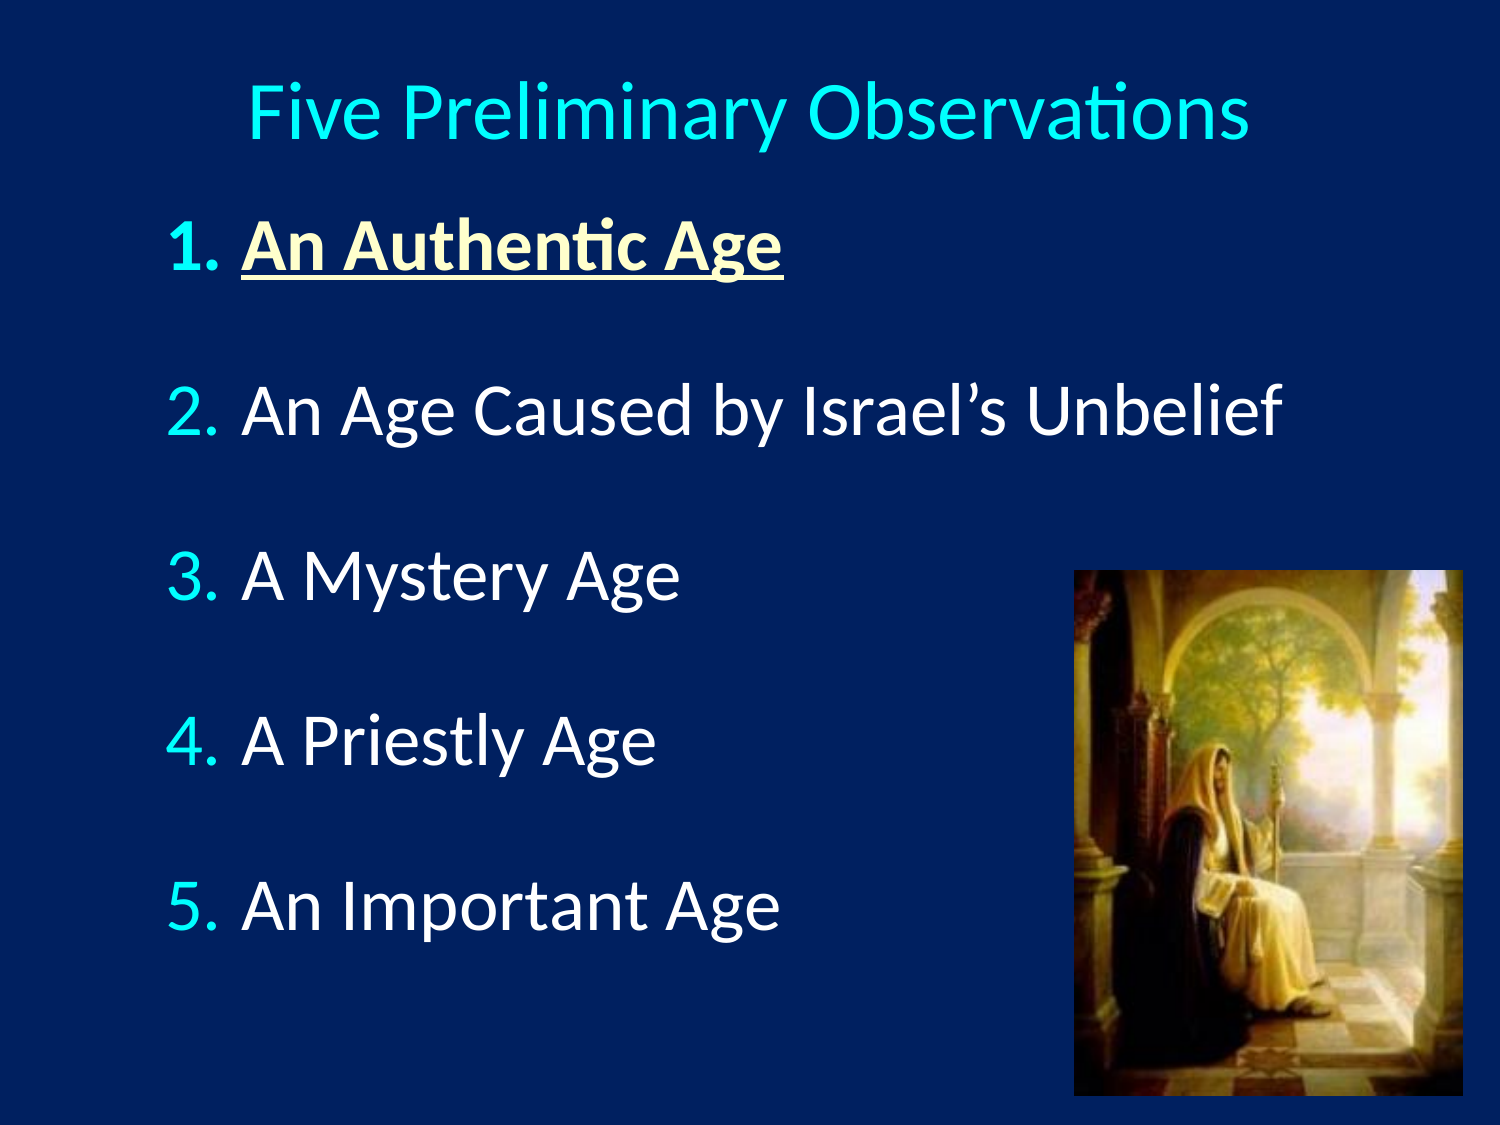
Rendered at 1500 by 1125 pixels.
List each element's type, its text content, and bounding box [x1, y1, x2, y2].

title Five Preliminary Observations [177, 37, 1323, 176]
list An Authentic Age An Age Caused by Israel’s Unbelief A Mystery Age A Priestly Age An Important Age [149, 187, 1351, 988]
picture [1074, 570, 1463, 1096]
